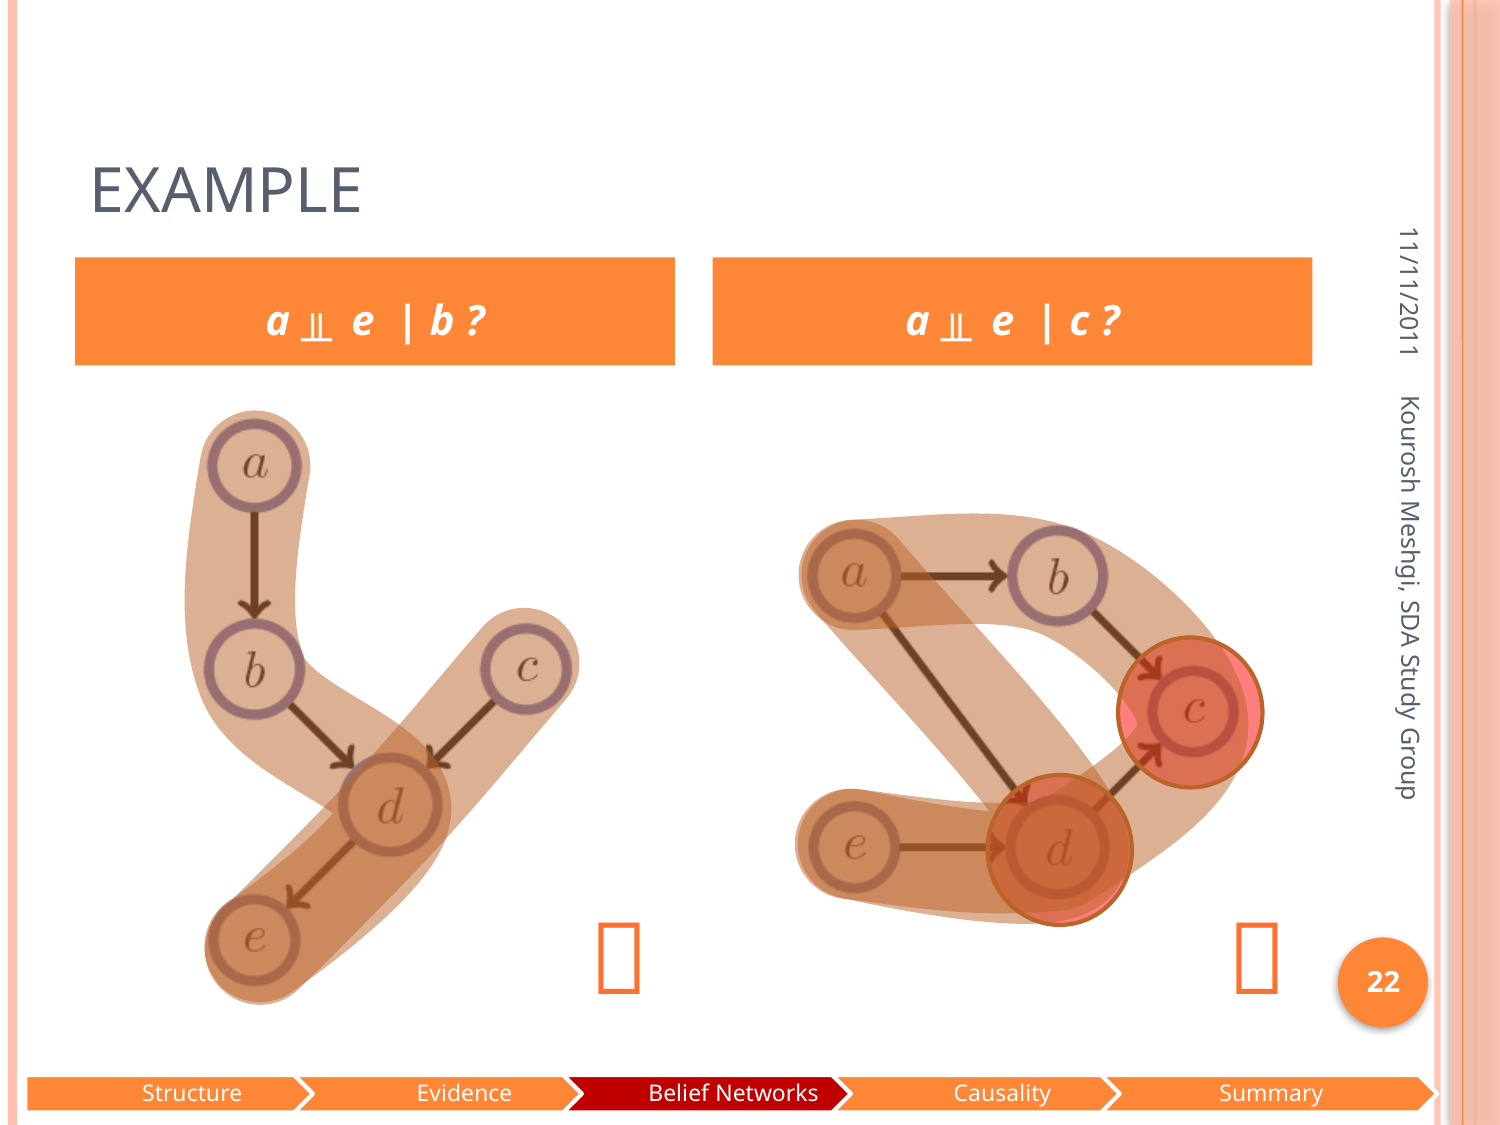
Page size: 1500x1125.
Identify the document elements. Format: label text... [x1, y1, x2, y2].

footer Kourosh Meshgi, SDA Study Group [1379, 380, 1440, 906]
list a ╨ e | c ? [712, 257, 1313, 366]
picture [185, 394, 588, 1013]
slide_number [1378, 43, 1442, 374]
picture [797, 510, 1251, 926]
text_box  [1212, 887, 1313, 1023]
text_box  [580, 887, 675, 1023]
title Example [75, 44, 1313, 233]
text_box [1257, 678, 1265, 747]
list a ╨ e | b ? [75, 257, 675, 366]
slide_number 22 [1333, 940, 1434, 1027]
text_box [24, 1074, 1438, 1113]
